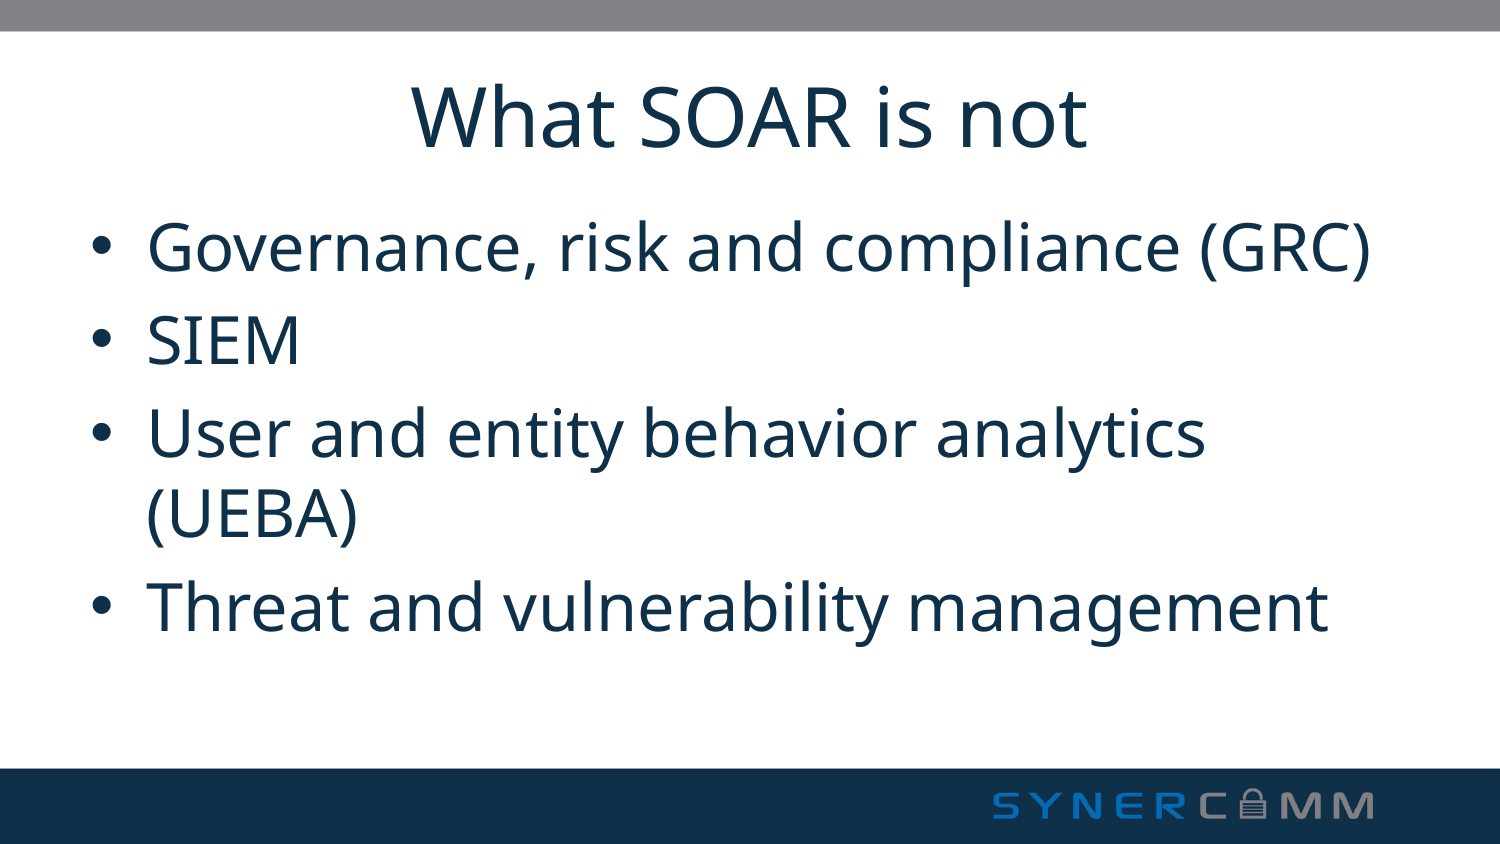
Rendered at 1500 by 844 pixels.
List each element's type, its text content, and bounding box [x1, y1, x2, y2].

picture [0, 0, 1500, 844]
title What SOAR is not [75, 54, 1425, 175]
list Governance, risk and compliance (GRC) SIEM User and entity behavior analytics (UEBA) Threat and vulnerability management [75, 196, 1425, 754]
